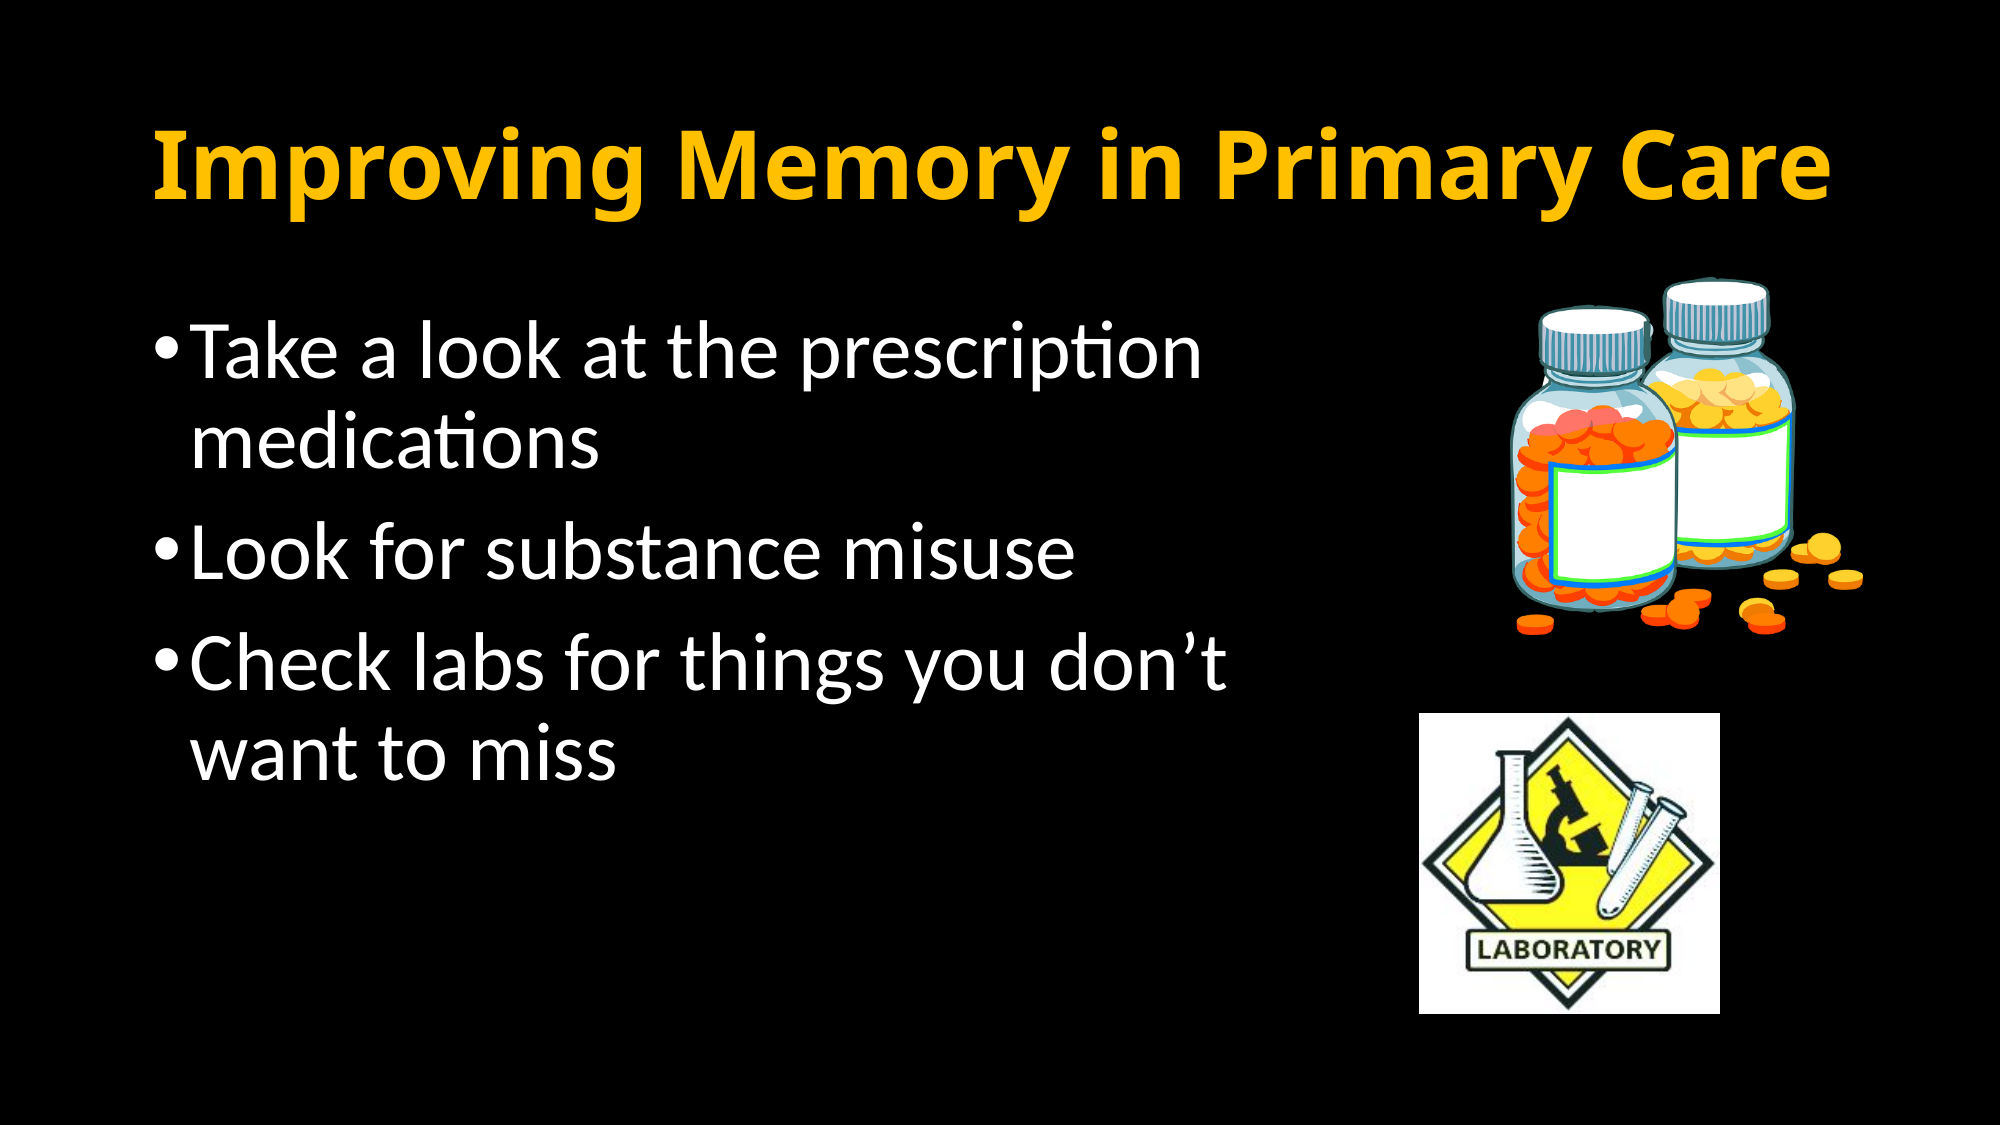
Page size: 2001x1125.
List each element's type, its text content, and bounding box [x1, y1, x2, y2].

picture [1419, 713, 1720, 1014]
list Take a look at the prescription medications Look for substance misuse Check labs for things you don’t want to miss [137, 299, 1296, 1014]
title Improving Memory in Primary Care [137, 59, 1863, 278]
picture [1510, 277, 1863, 635]
